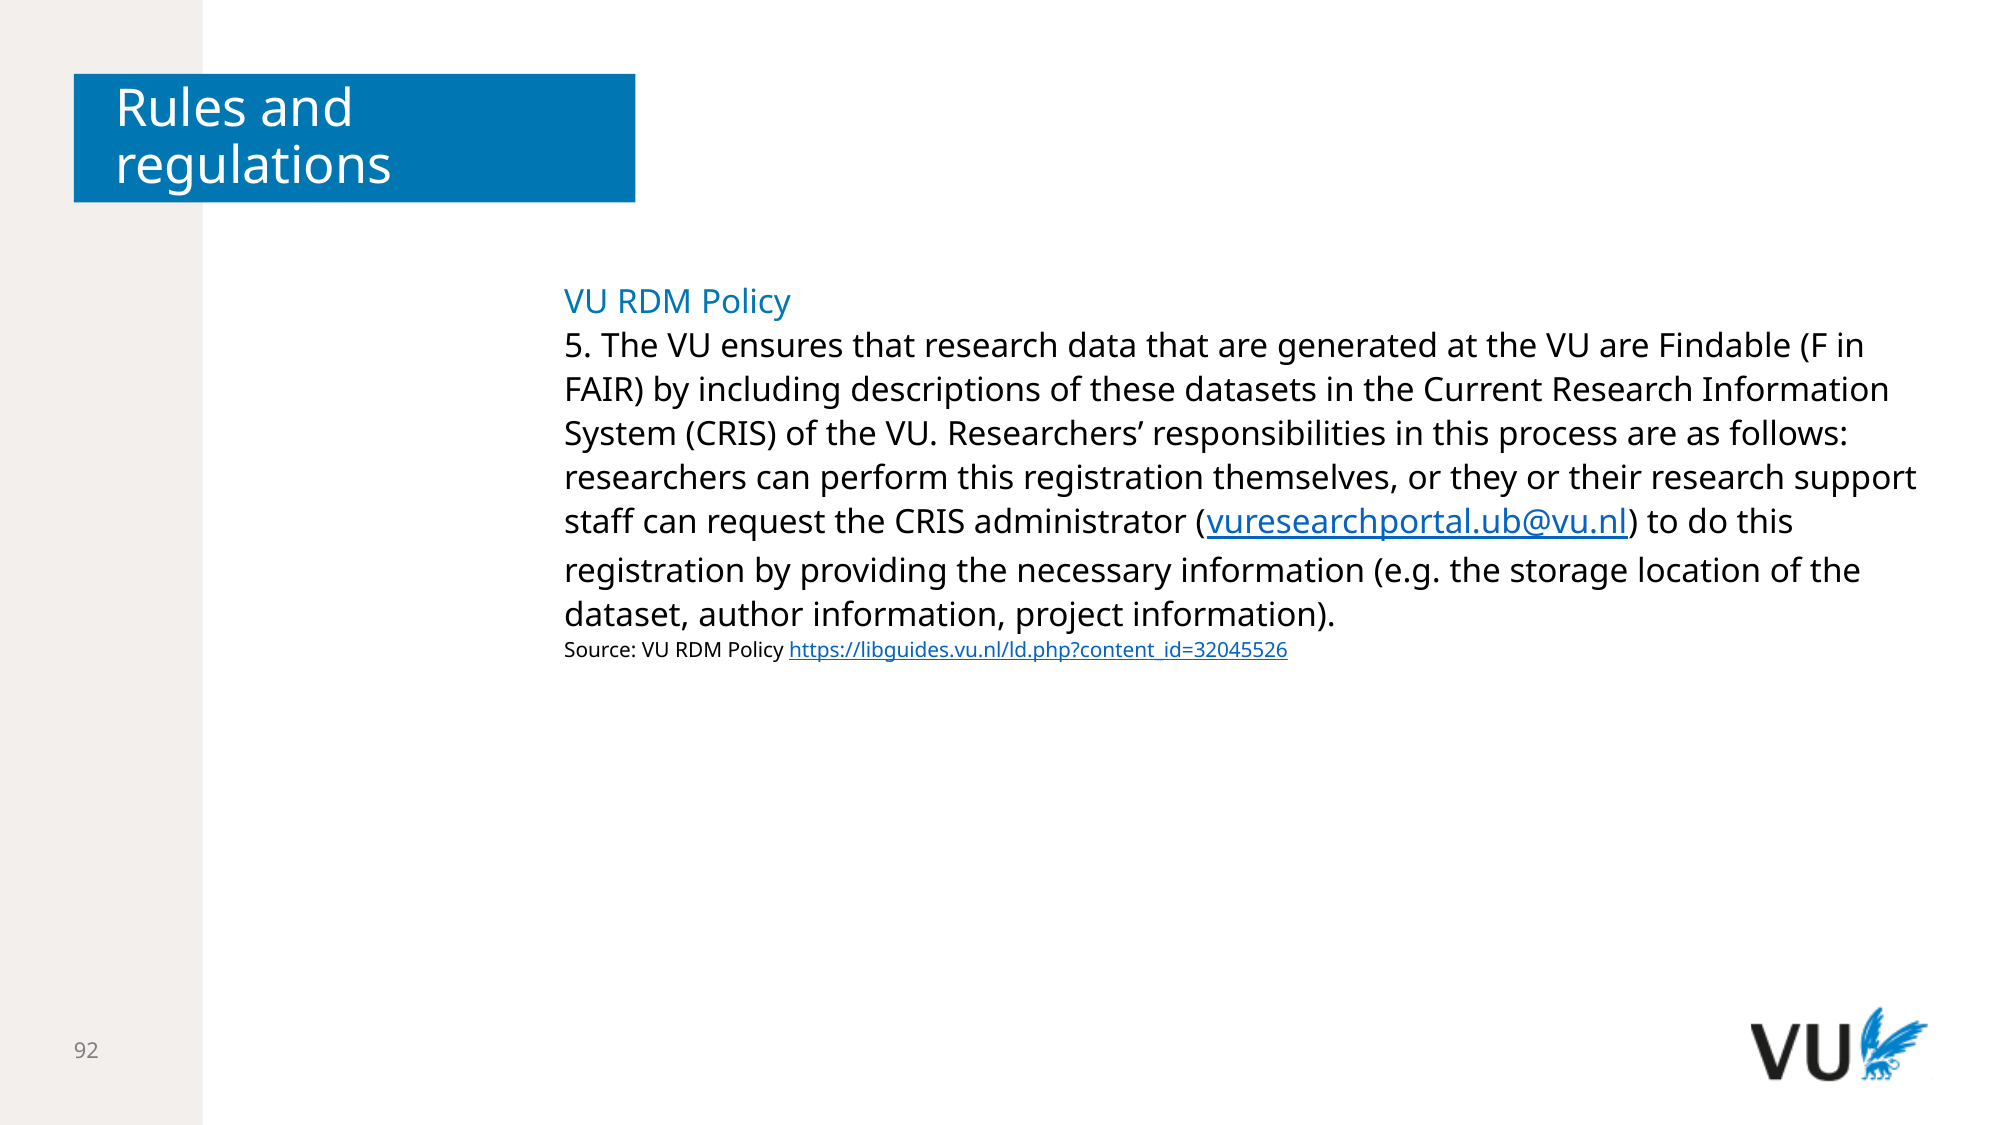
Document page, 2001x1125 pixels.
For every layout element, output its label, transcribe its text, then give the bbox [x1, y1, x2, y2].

title Rules and regulations [73, 73, 636, 203]
text_box VU RDM Policy 5. The VU ensures that research data that are generated at the VU are Findable (F in FAIR) by including descriptions of these datasets in the Current Research Information System (CRIS) of the VU. Researchers’ responsibilities in this process are as follows: researchers can perform this registration themselves, or they or their research support staff can request the CRIS administrator (vuresearchportal.ub@vu.nl) to do this registration by providing the necessary information (e.g. the storage location of the dataset, author information, project information). Source: VU RDM Policy https://libguides.vu.nl/ld.php?content_id=32045526 [564, 276, 1927, 1039]
slide_number 92 [73, 977, 203, 1125]
